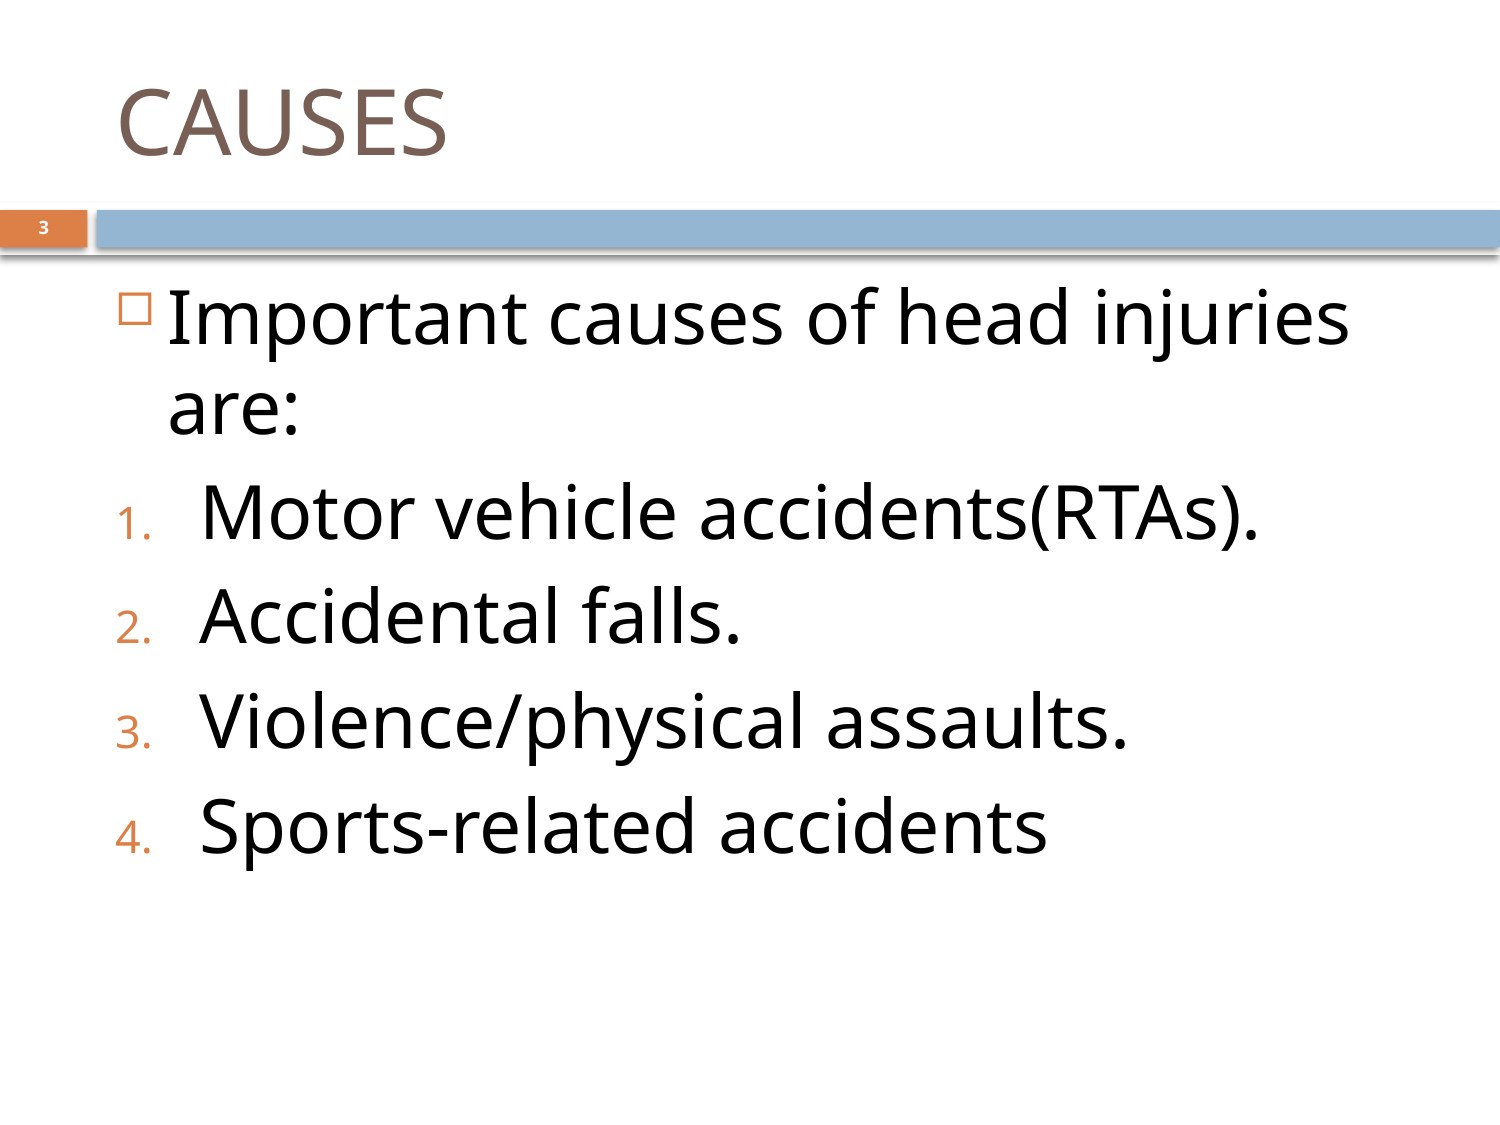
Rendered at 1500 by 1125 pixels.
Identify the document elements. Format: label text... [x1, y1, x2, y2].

title CAUSES [100, 37, 1438, 200]
slide_number 3 [0, 208, 88, 249]
list Important causes of head injuries are: Motor vehicle accidents(RTAs). Accidental falls. Violence/physical assaults. Sports-related accidents [100, 262, 1438, 1000]
